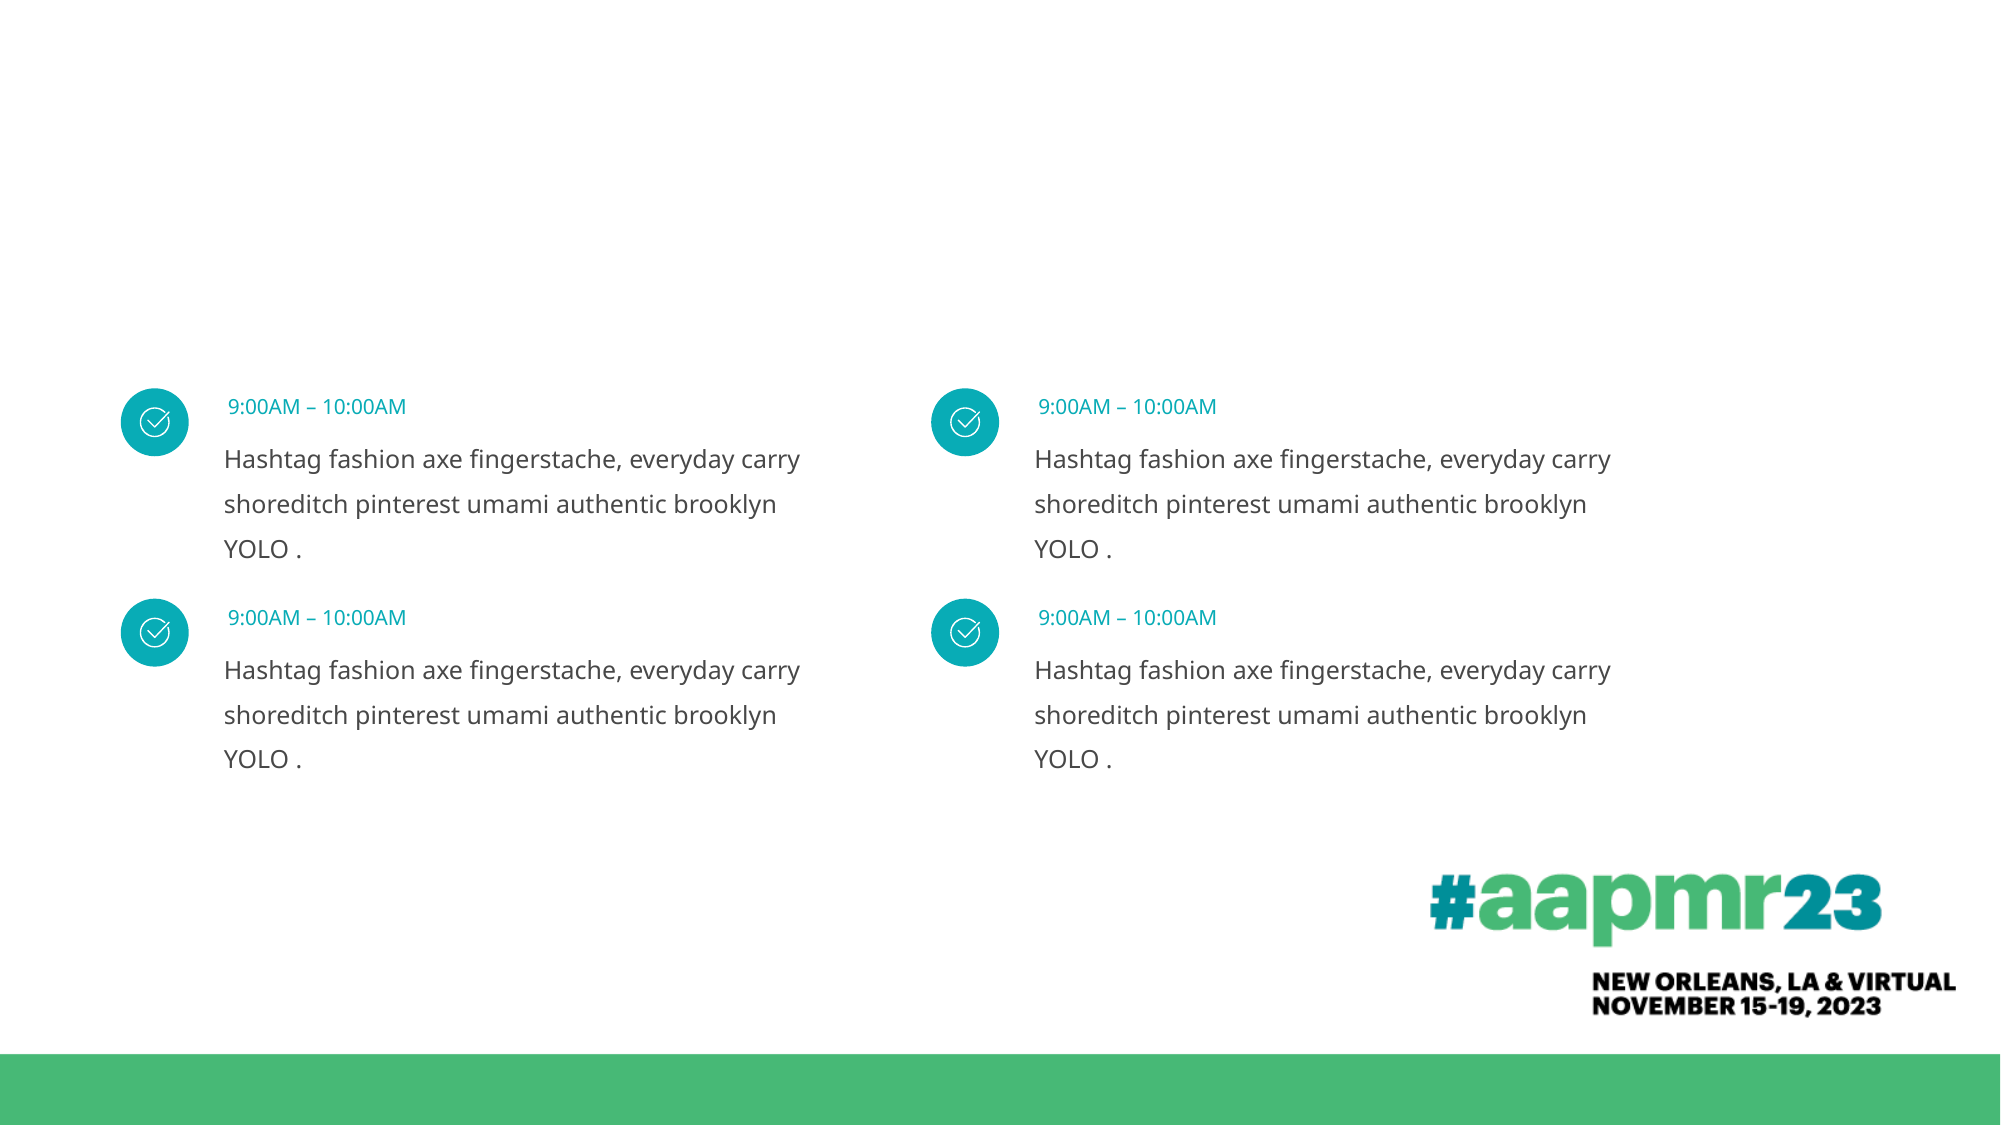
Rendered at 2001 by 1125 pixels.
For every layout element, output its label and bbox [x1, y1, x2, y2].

picture [0, 812, 2001, 1125]
